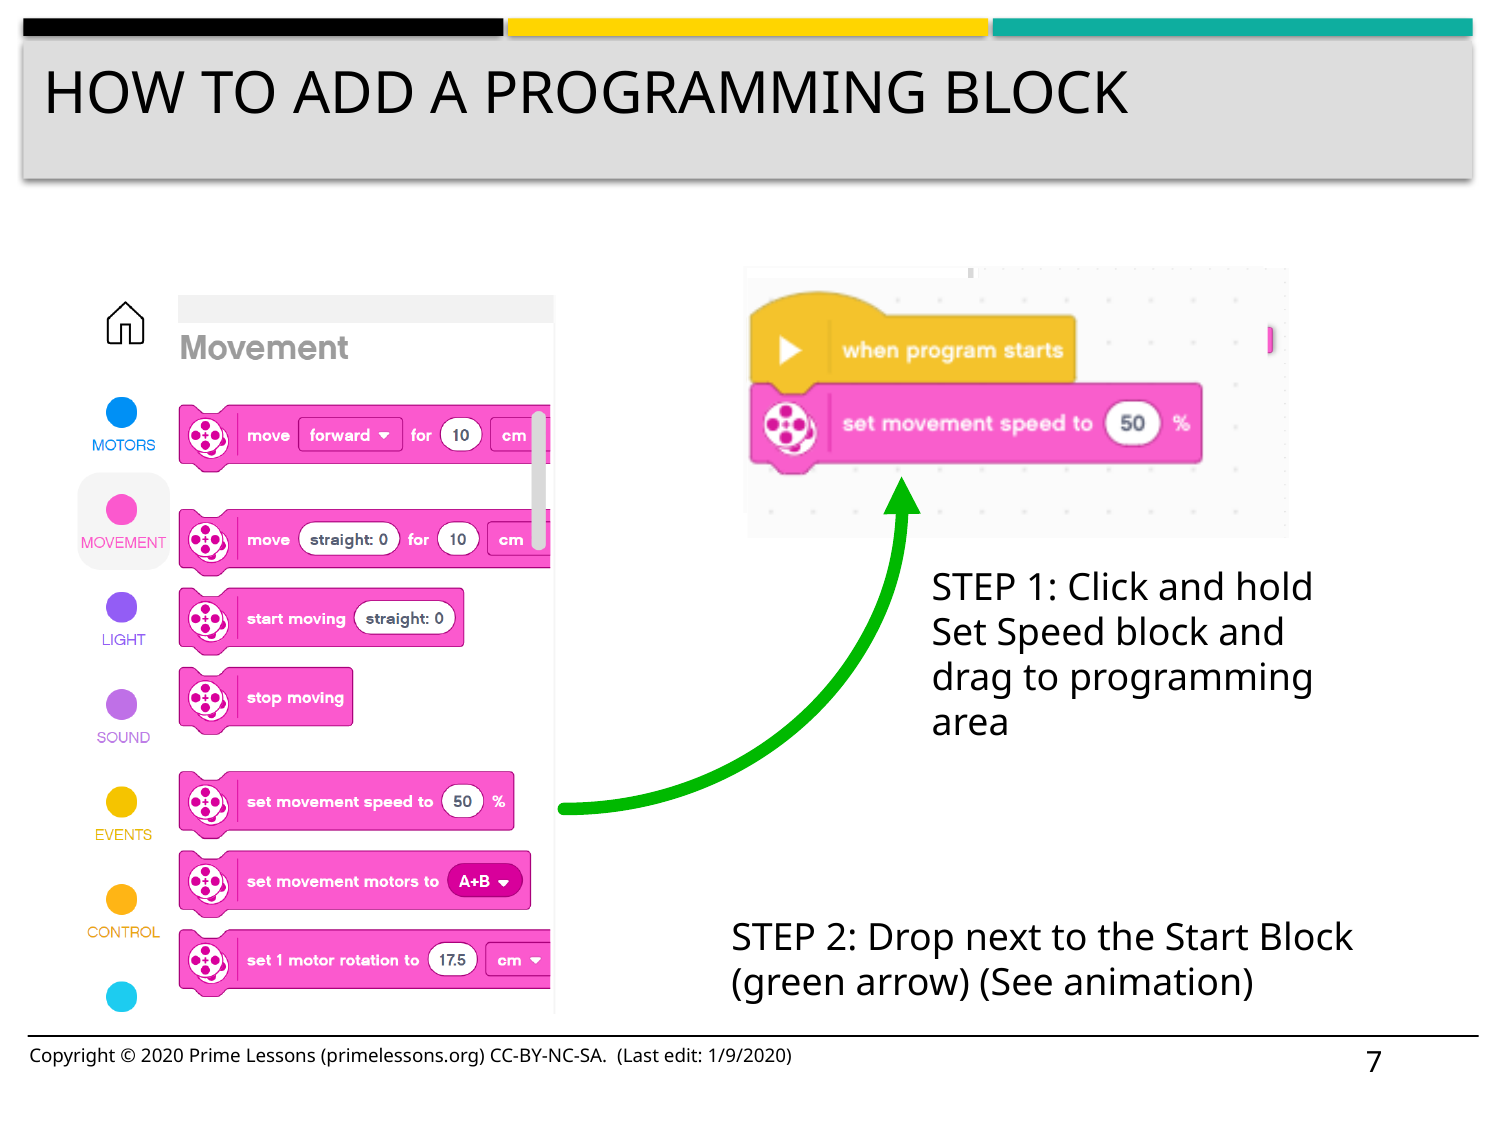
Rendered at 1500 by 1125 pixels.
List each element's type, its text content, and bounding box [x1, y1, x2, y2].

title How To Add a programming block [28, 48, 1464, 172]
footer Copyright © 2020 Prime Lessons (primelessons.org) CC-BY-NC-SA. (Last edit: 1/9/2020) [14, 1036, 814, 1097]
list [75, 295, 556, 1014]
text_box STEP 2: Drop next to the Start Block (green arrow) (See animation) [716, 905, 1378, 1011]
picture [742, 266, 1289, 539]
text_box [562, 487, 899, 810]
text_box STEP 1: Click and hold Set Speed block and drag to programming area [916, 555, 1339, 751]
slide_number 7 [1351, 1036, 1478, 1097]
